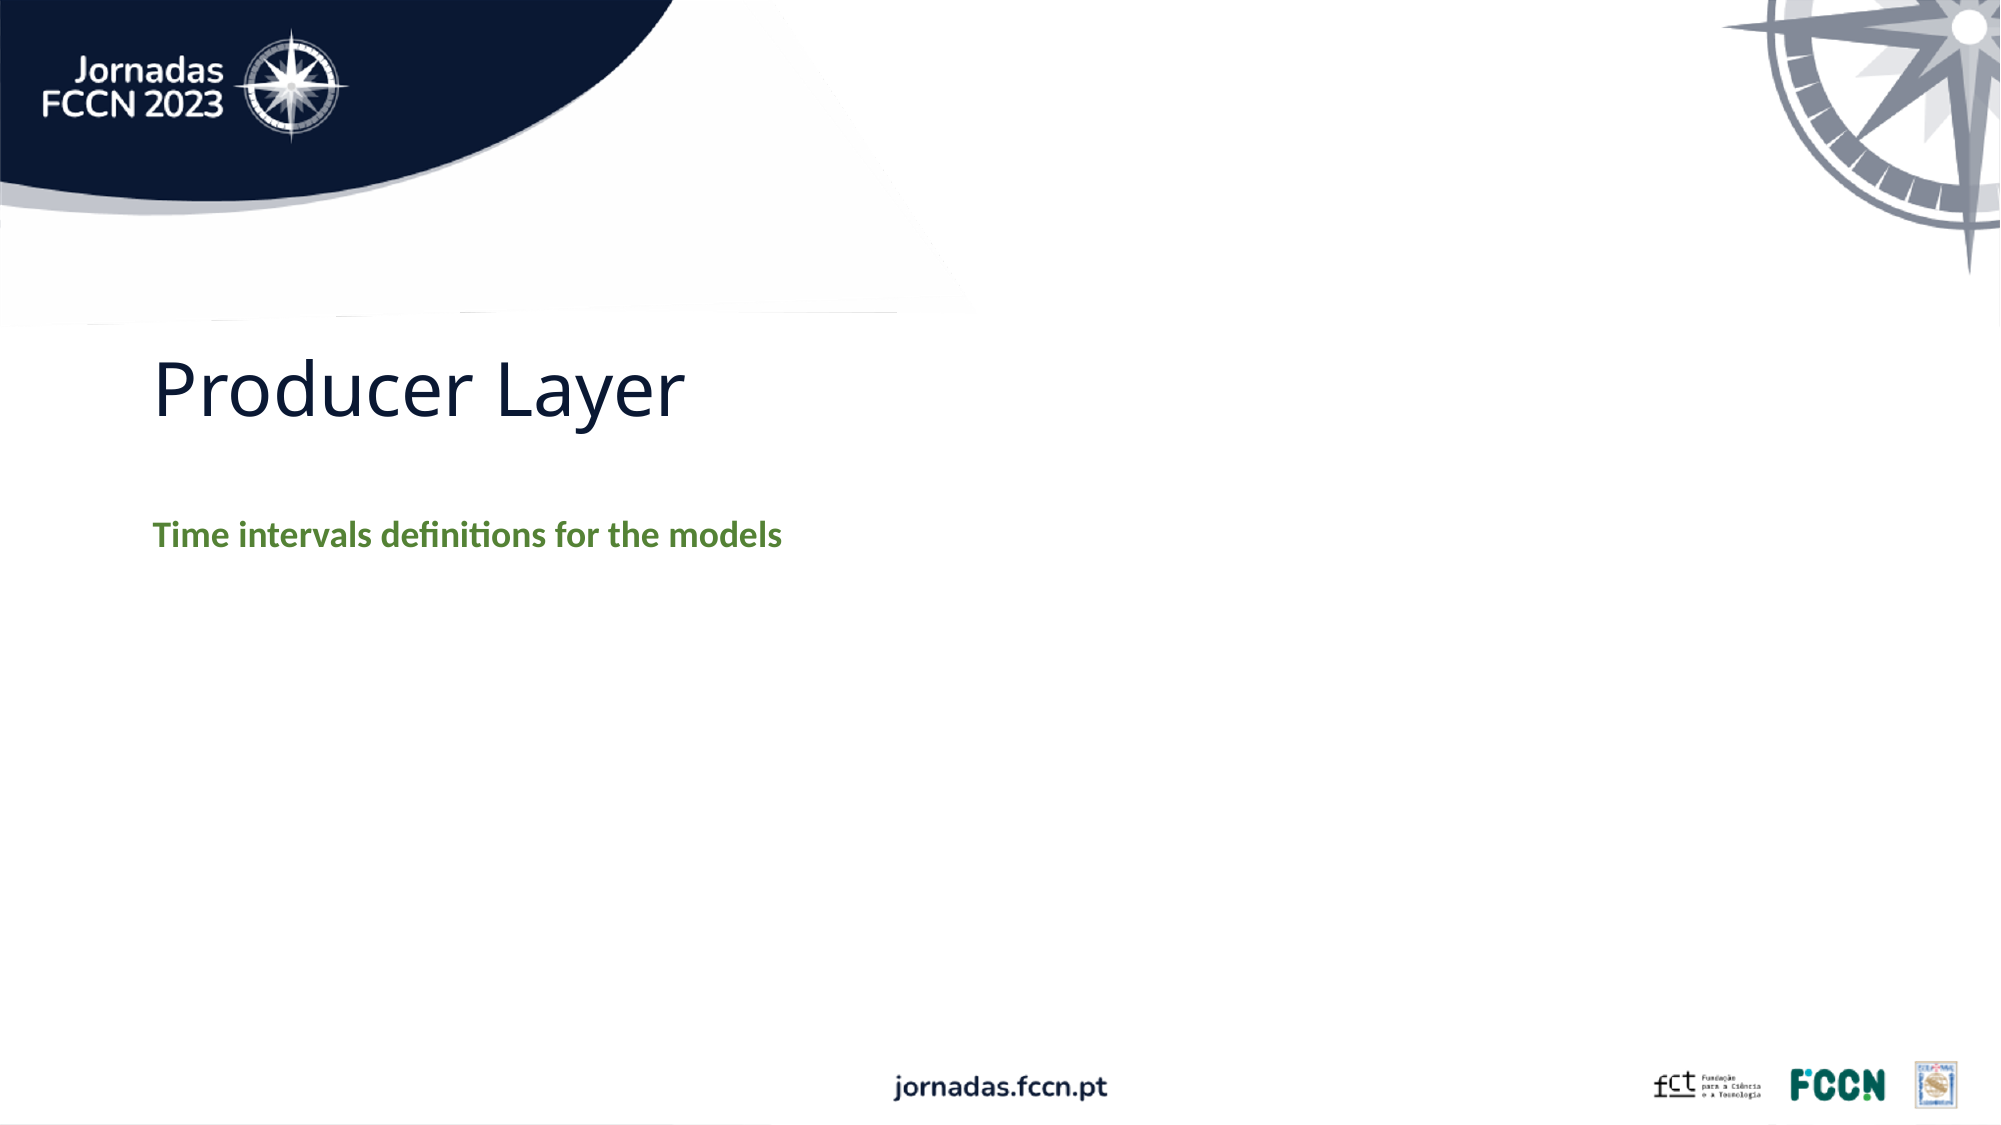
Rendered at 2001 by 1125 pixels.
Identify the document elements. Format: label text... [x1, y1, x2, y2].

list Time intervals definitions for the models [137, 507, 1217, 757]
picture [0, 0, 2000, 1125]
title Producer Layer [137, 305, 1850, 478]
